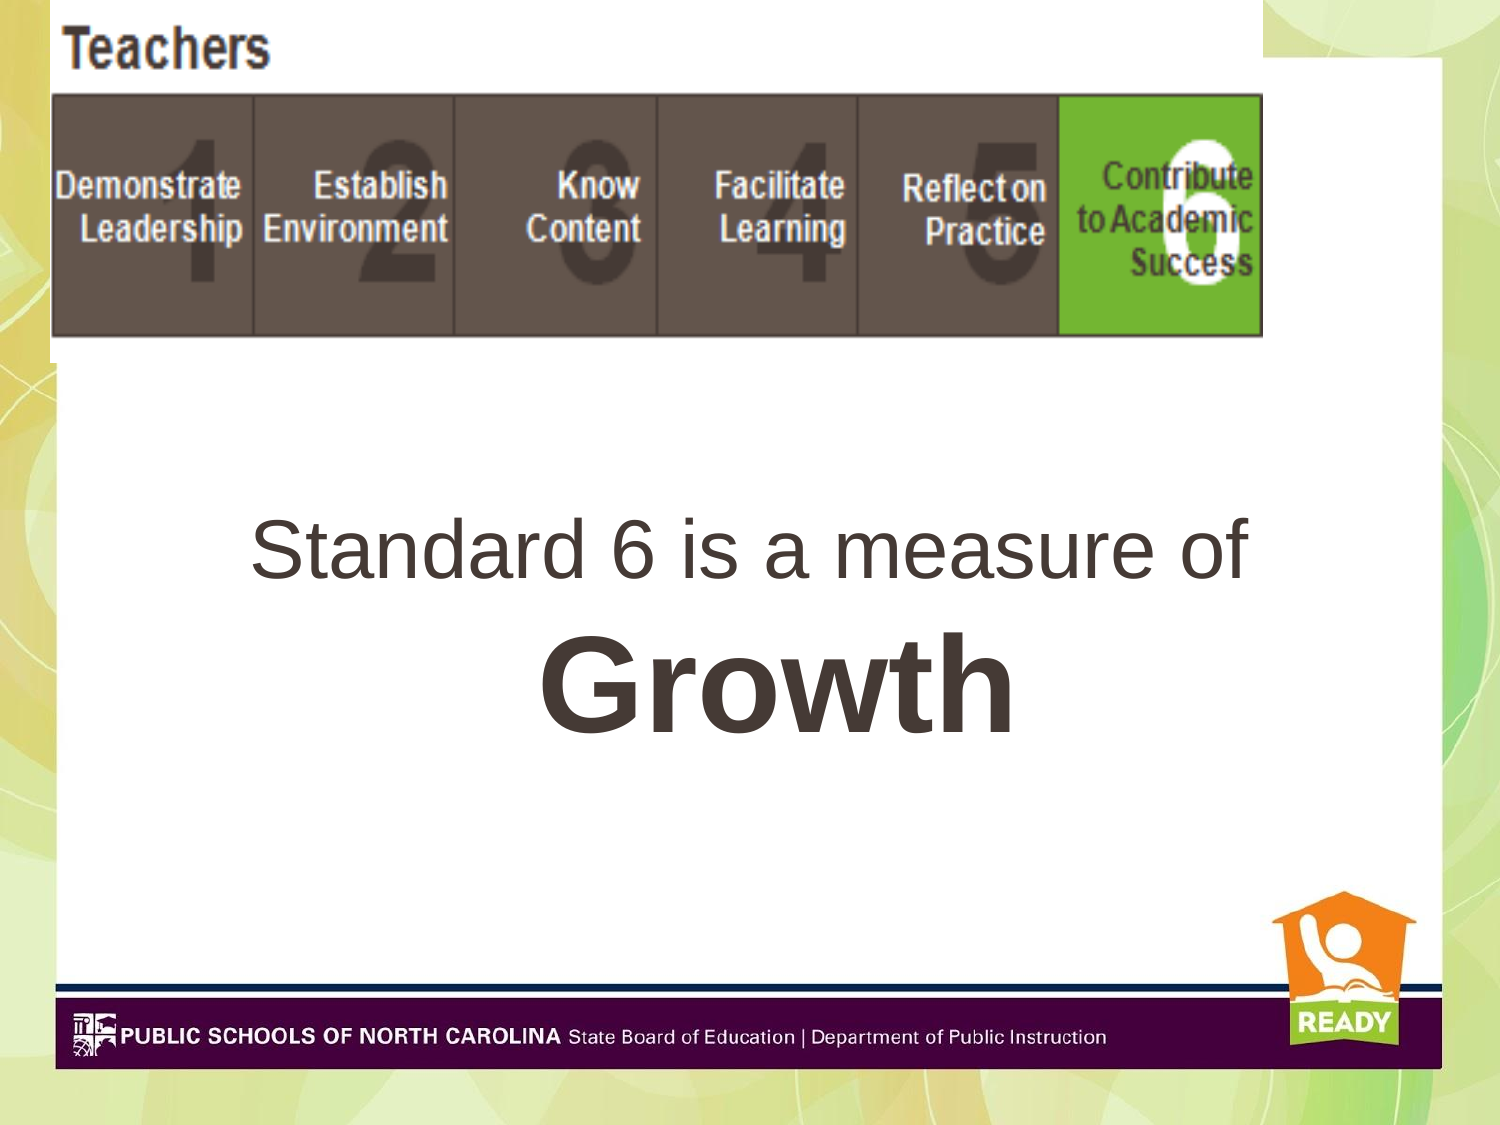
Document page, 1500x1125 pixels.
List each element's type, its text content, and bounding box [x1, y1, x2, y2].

list Standard 6 is a measure of Growth [87, 324, 1413, 950]
picture [0, 0, 1500, 1125]
